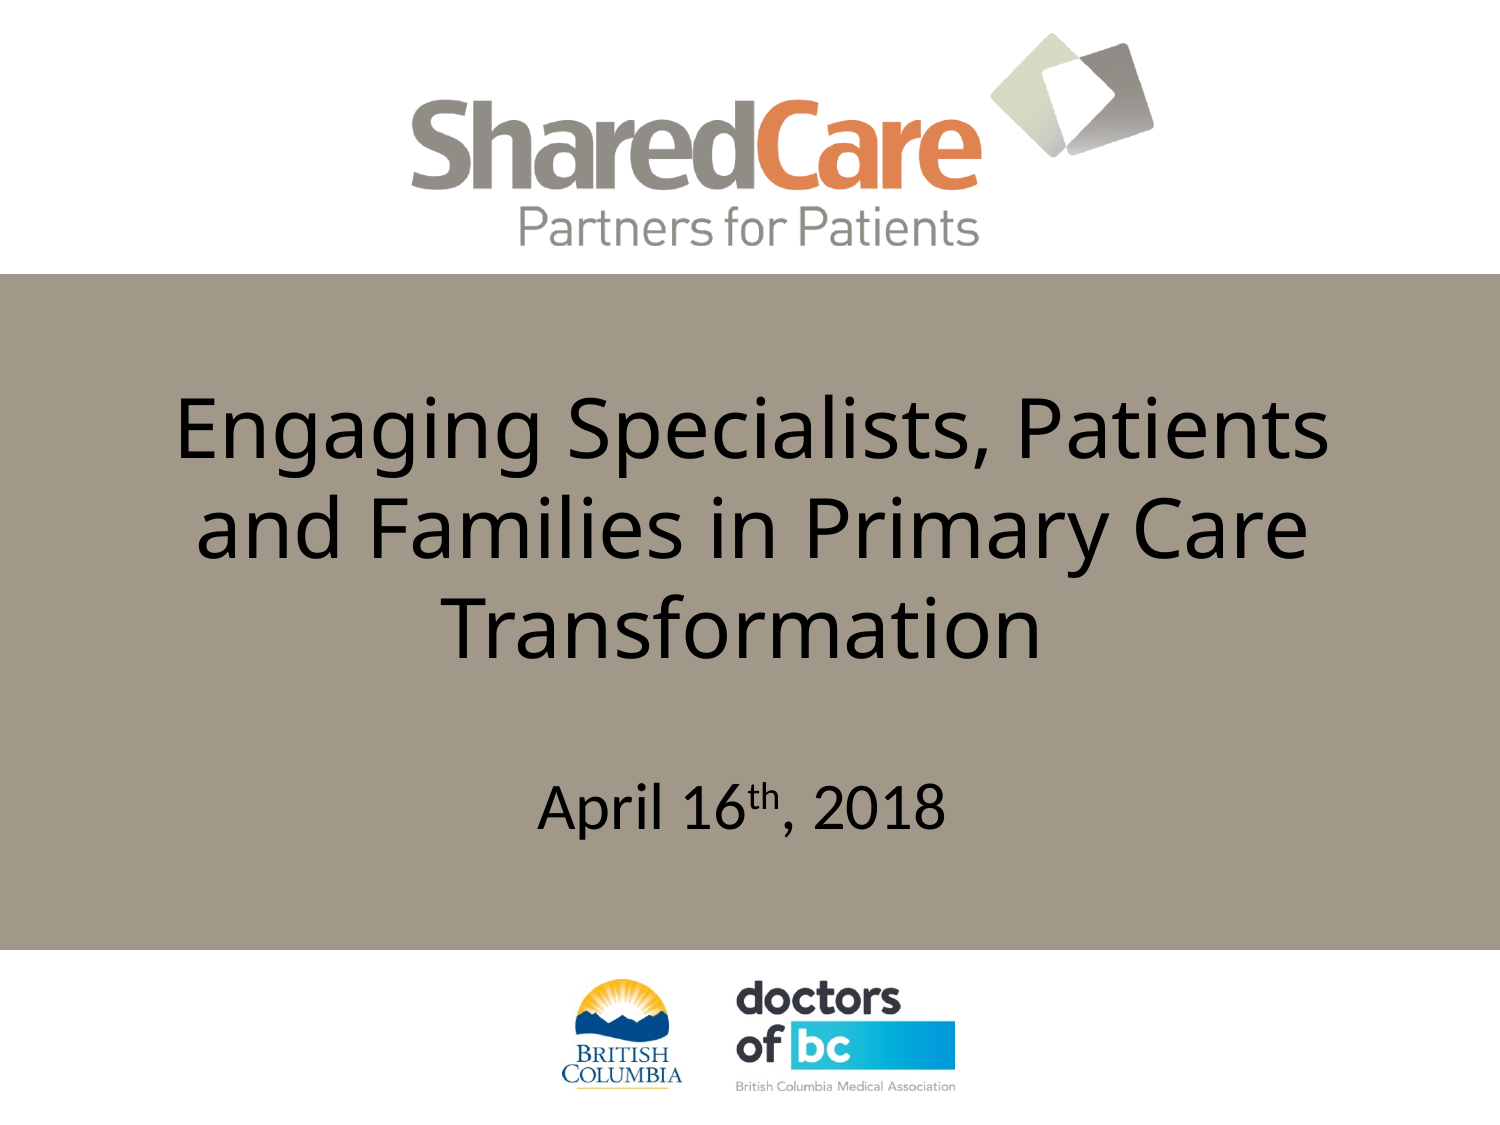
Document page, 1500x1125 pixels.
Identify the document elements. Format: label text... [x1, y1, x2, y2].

subtitle April 16th, 2018 [225, 716, 1275, 889]
picture [411, 33, 1154, 246]
picture [562, 979, 955, 1091]
title Engaging Specialists, Patients and Families in Primary Care Transformation [112, 367, 1388, 717]
